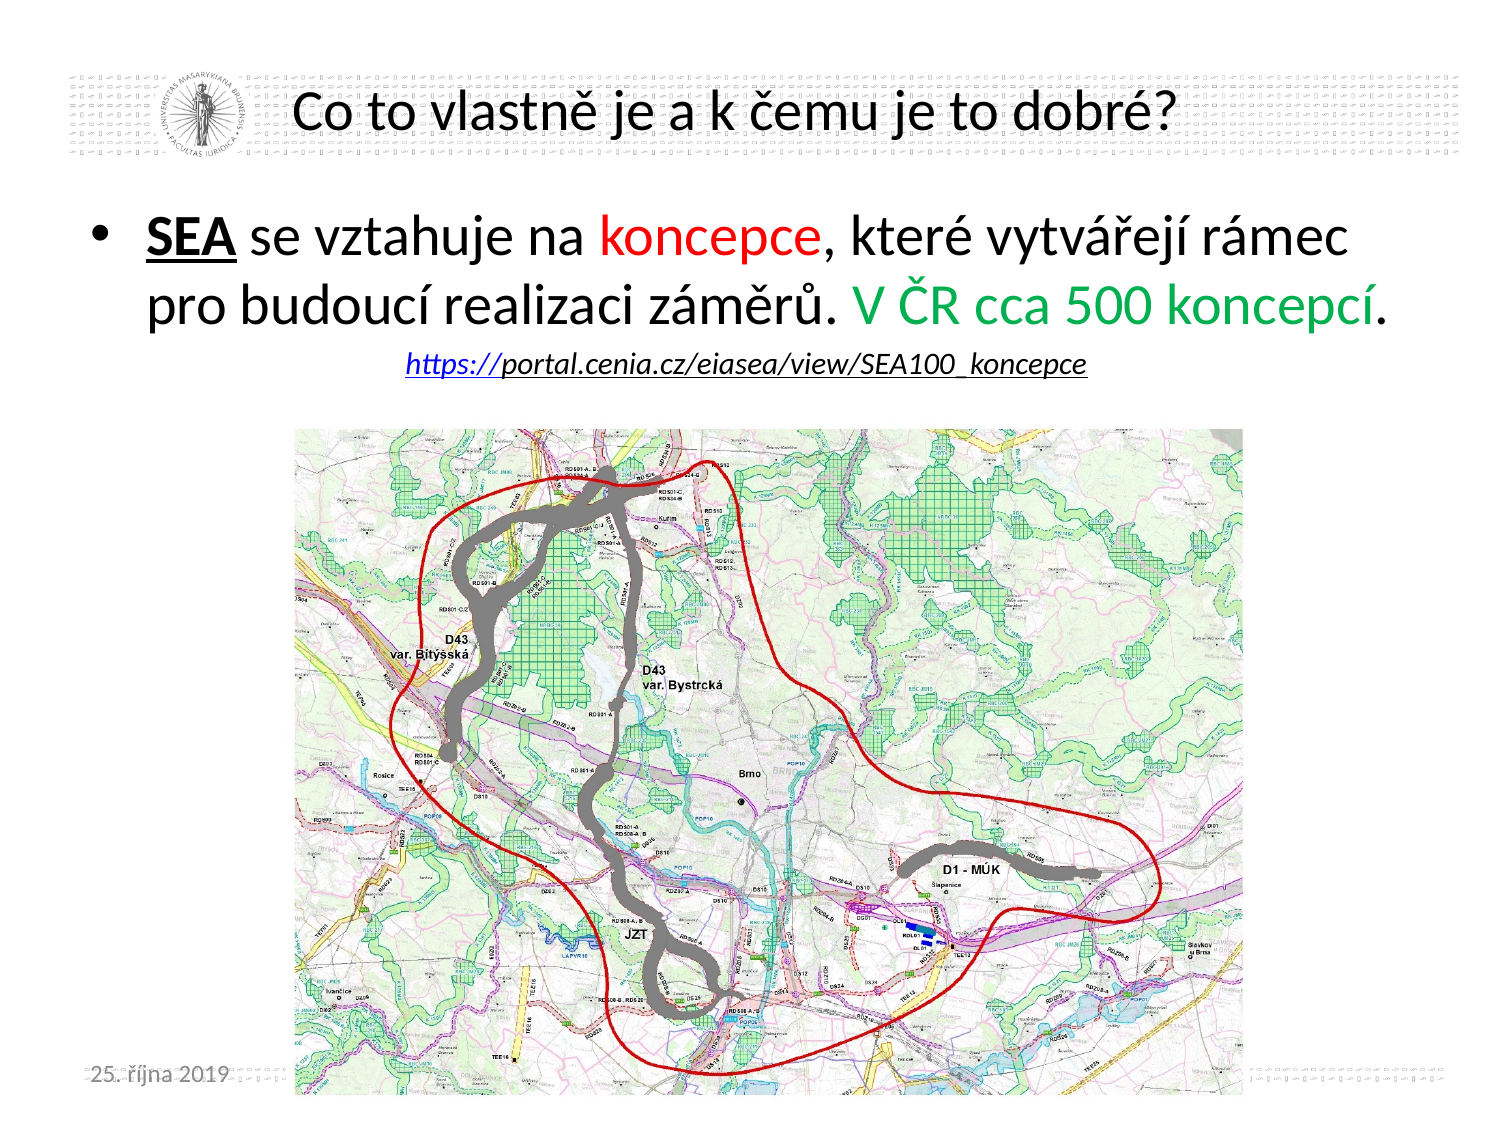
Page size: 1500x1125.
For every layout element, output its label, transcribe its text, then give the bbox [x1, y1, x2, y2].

list SEA se vztahuje na koncepce, které vytvářejí rámec pro budoucí realizaci záměrů. V ČR cca 500 koncepcí. https://portal.cenia.cz/eiasea/view/SEA100_koncepce [75, 208, 1425, 1030]
picture [0, 42, 1500, 200]
picture [13, 420, 1500, 1116]
